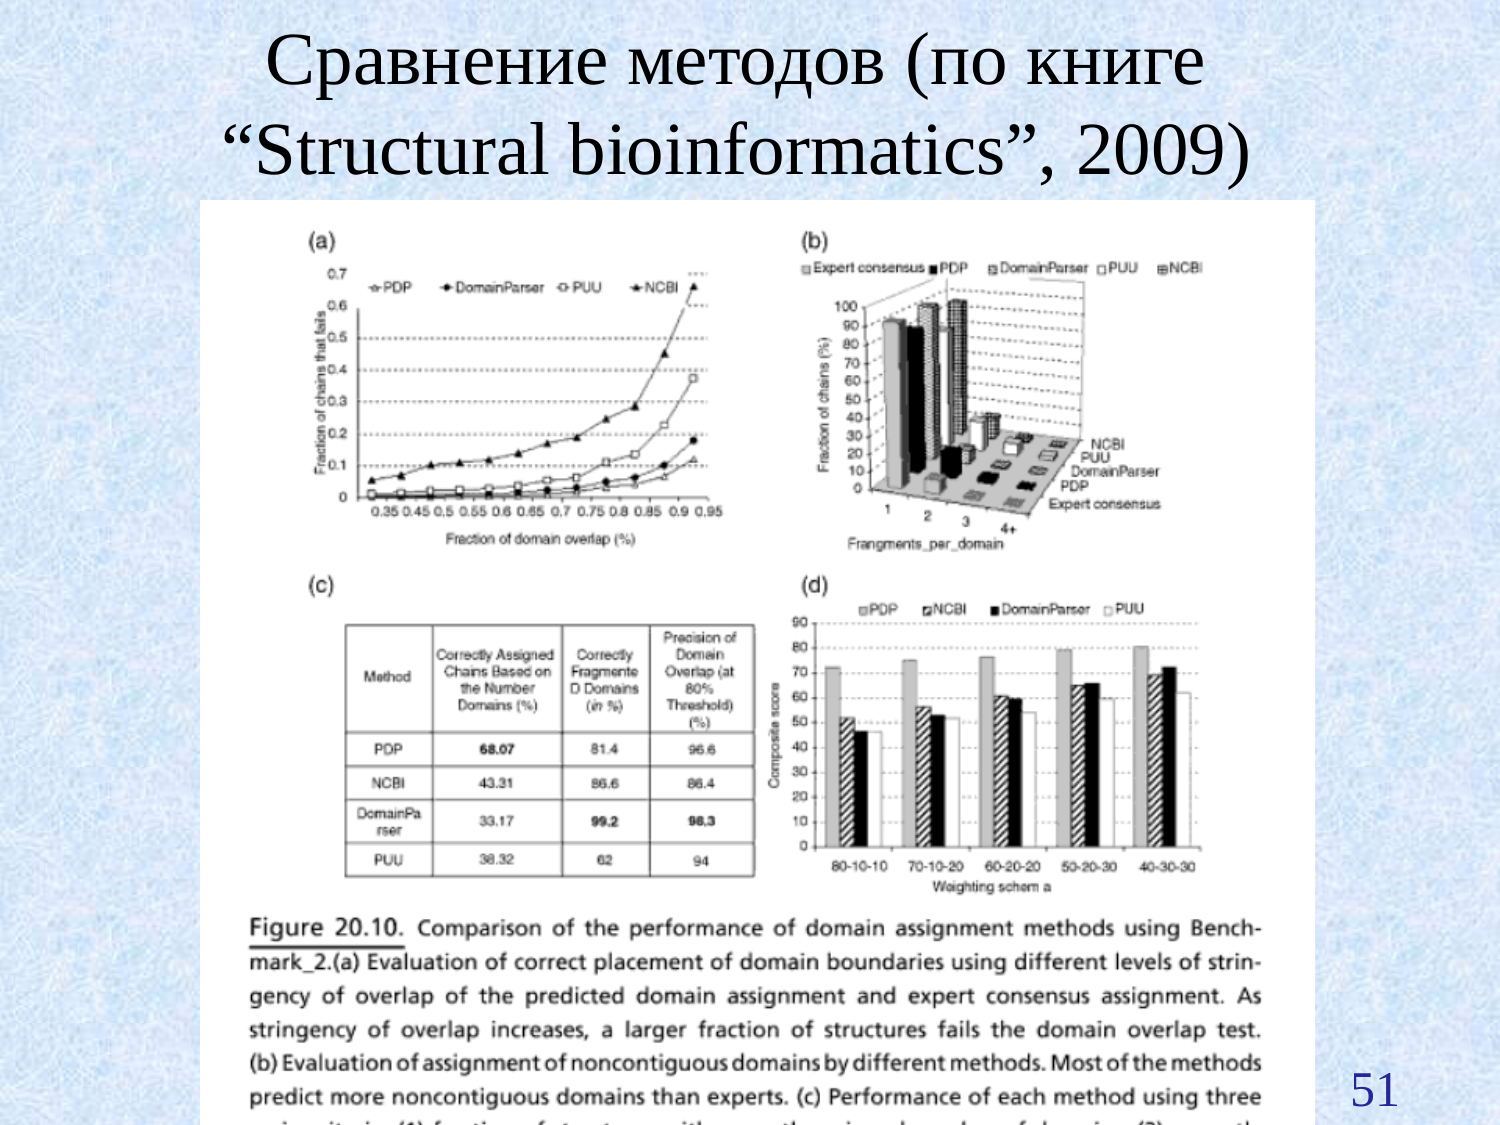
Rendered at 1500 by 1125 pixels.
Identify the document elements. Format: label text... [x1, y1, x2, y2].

picture [0, 0, 1500, 1125]
title Сравнение методов (по книге “Structural bioinformatics”, 2009) [99, 0, 1374, 201]
